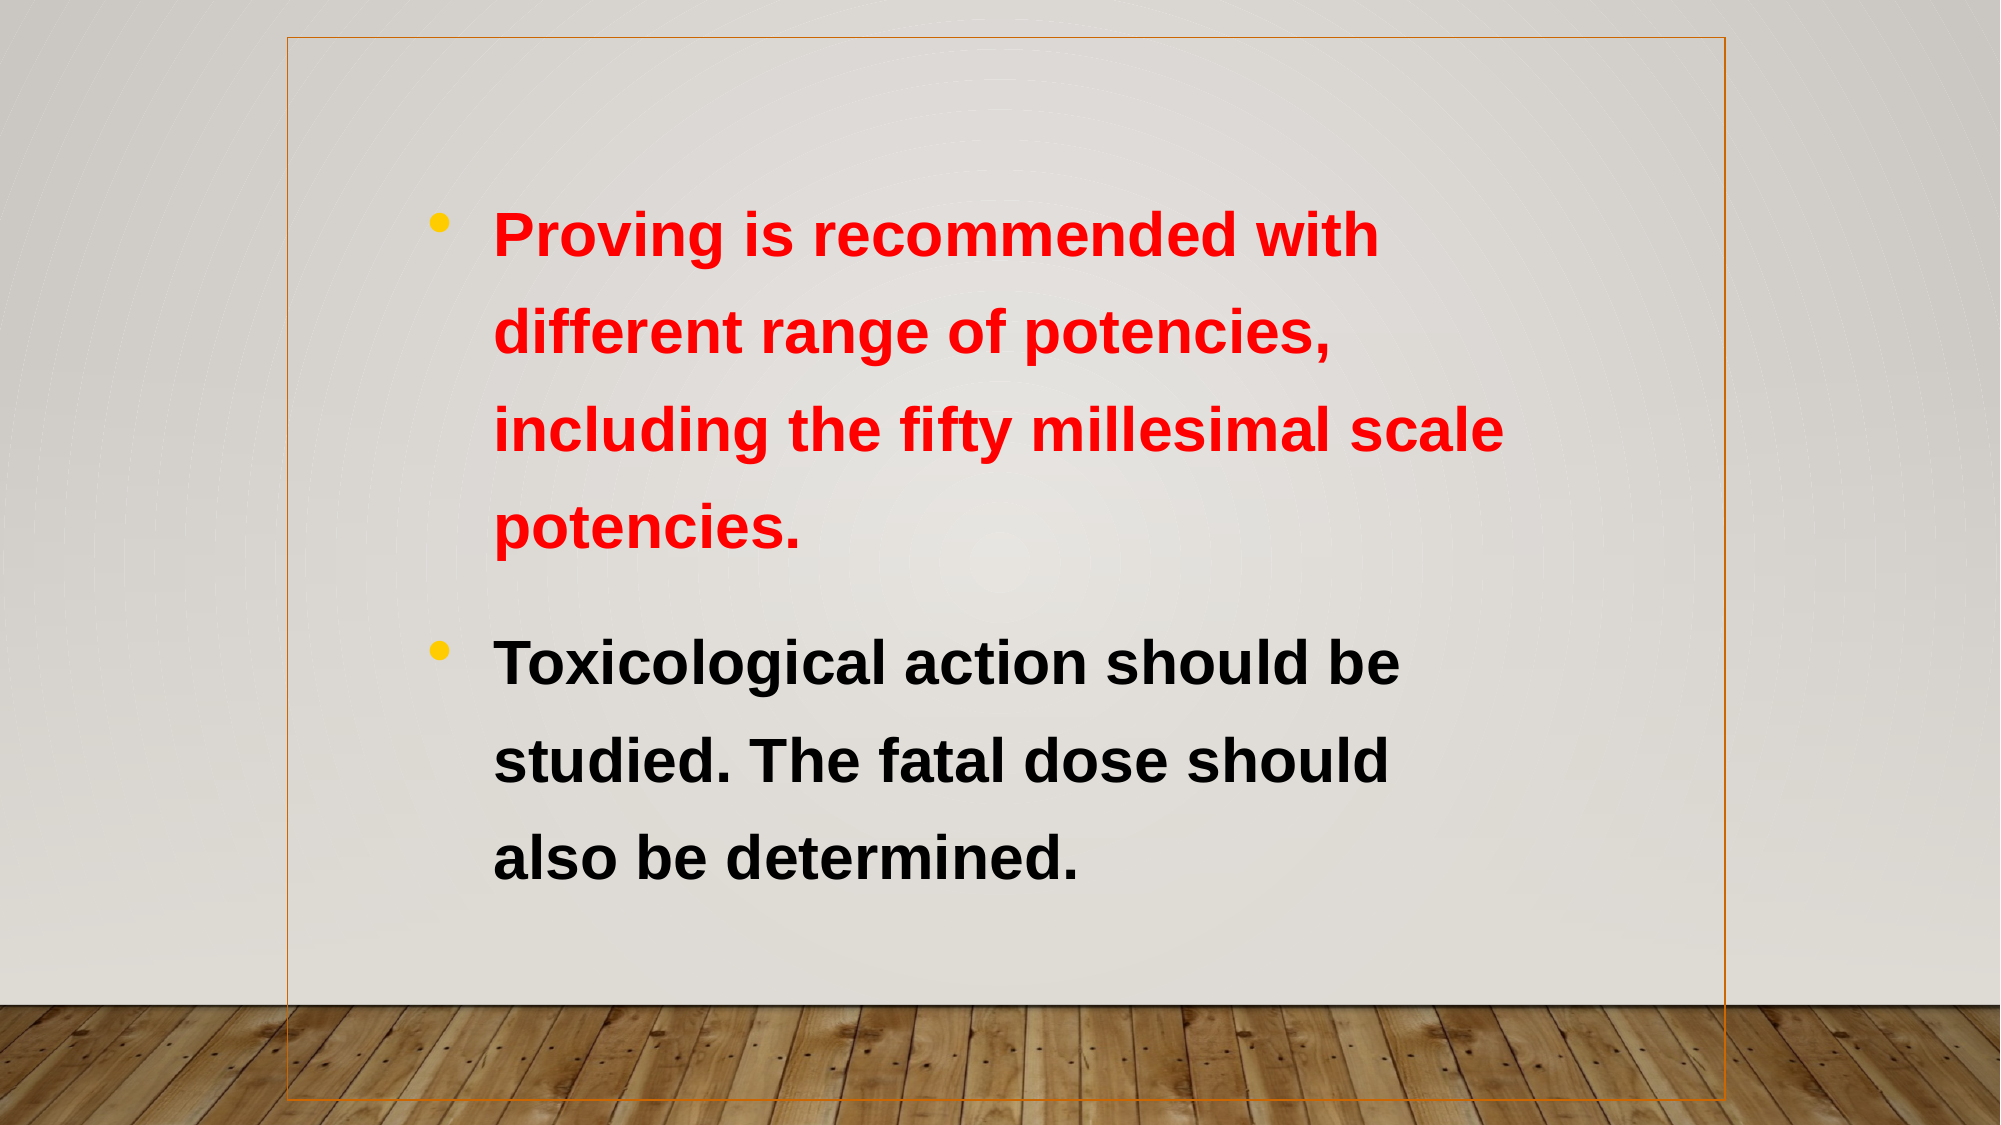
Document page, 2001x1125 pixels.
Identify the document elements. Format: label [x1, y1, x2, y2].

picture [0, 1005, 2000, 1125]
text_box [287, 37, 1725, 1100]
